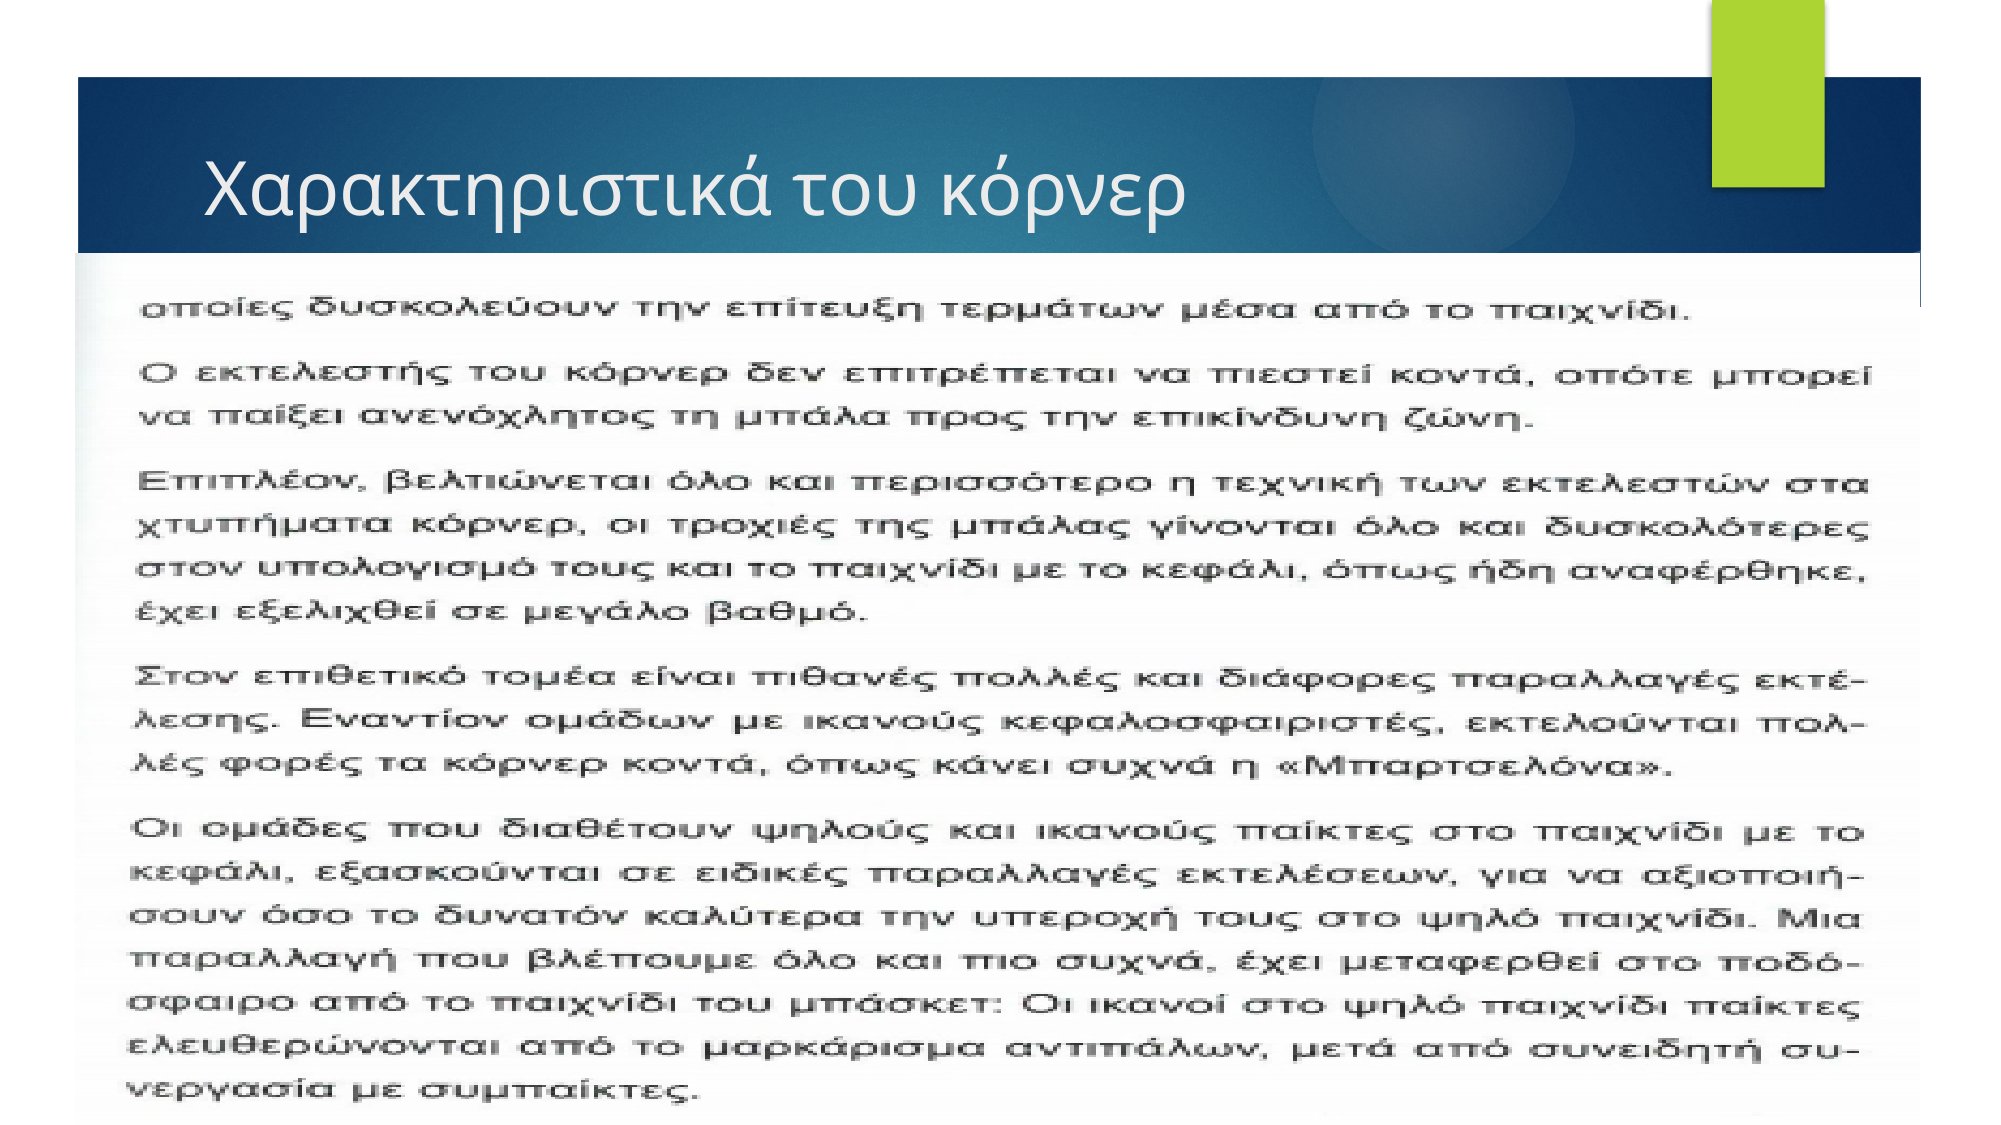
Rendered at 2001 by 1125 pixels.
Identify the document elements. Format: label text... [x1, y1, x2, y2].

title Χαρακτηριστικά του κόρνερ [189, 145, 1627, 227]
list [74, 252, 1920, 1125]
